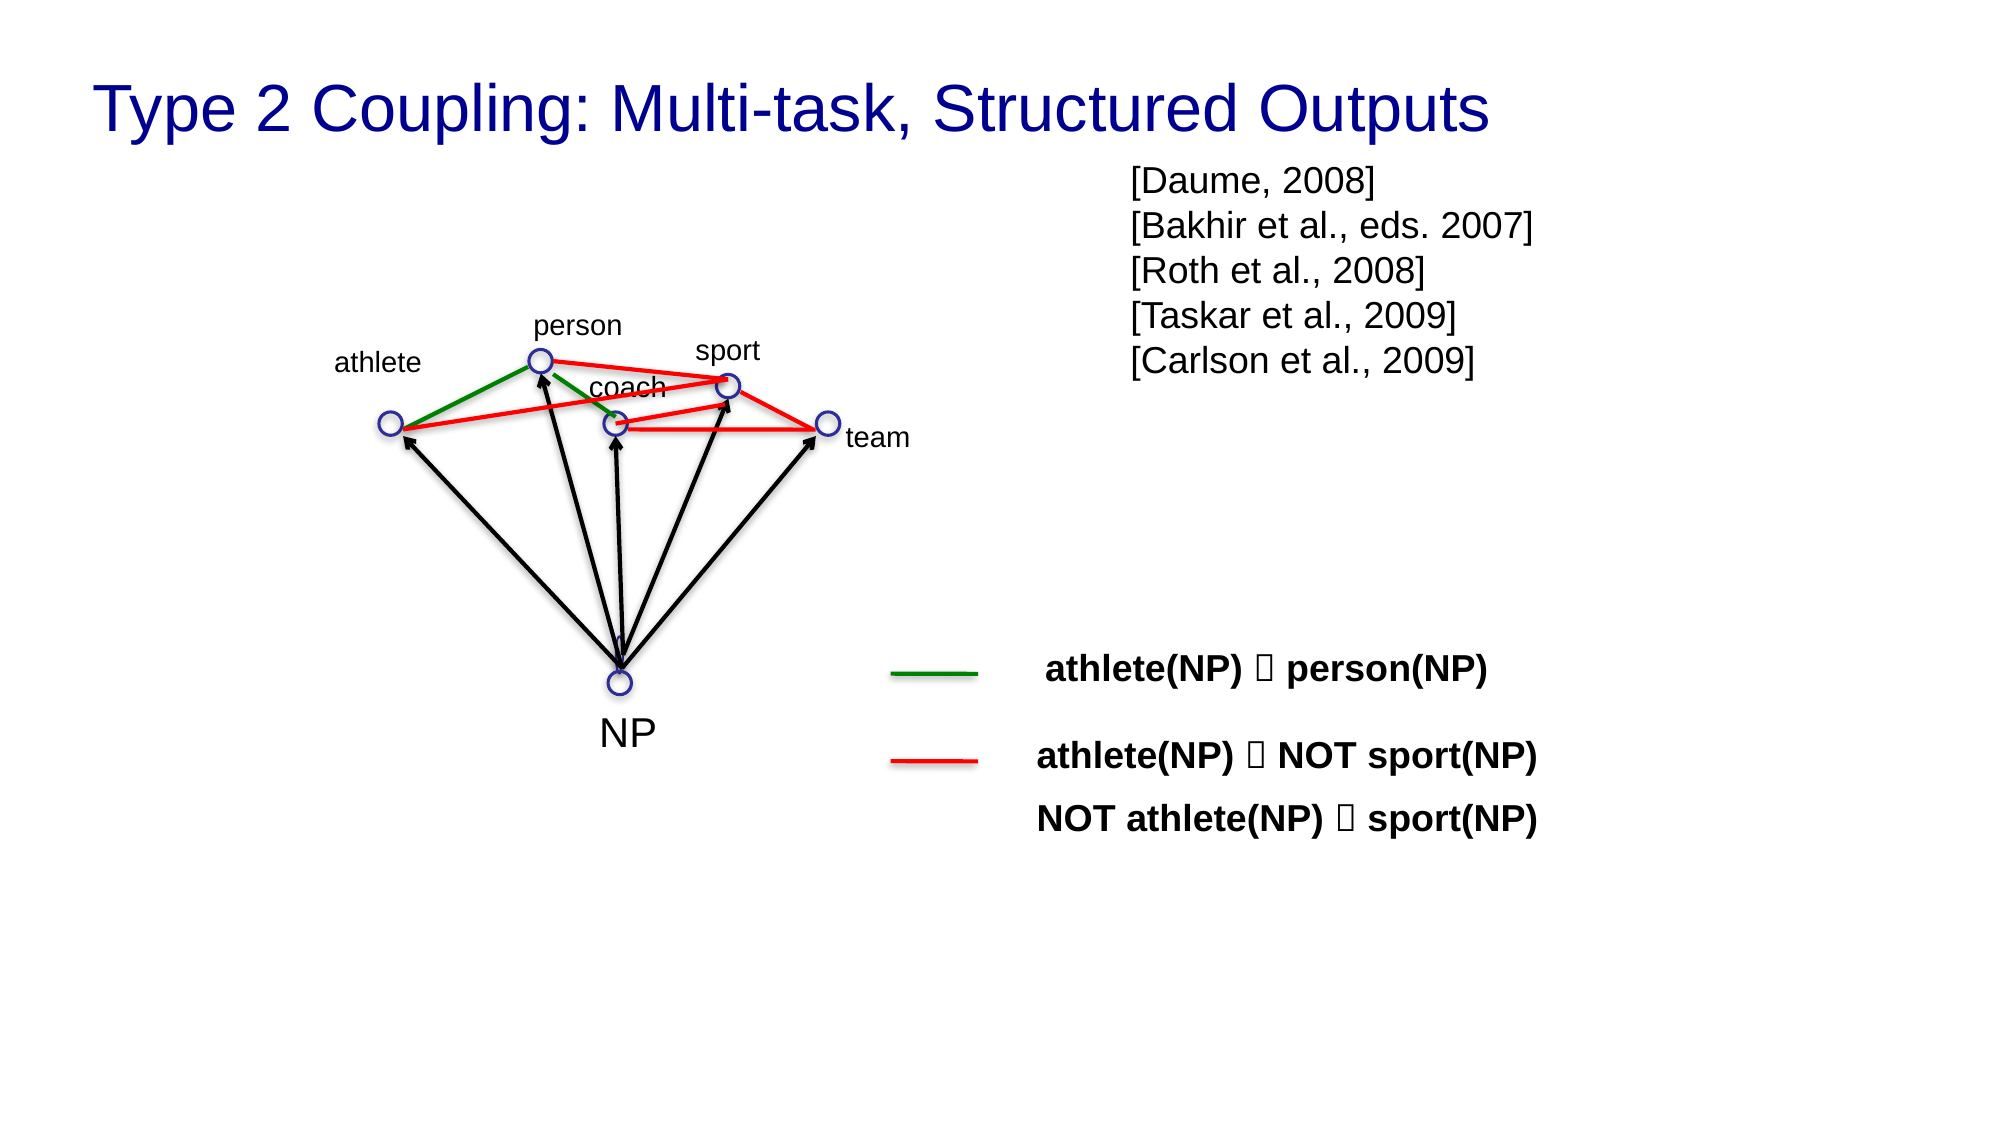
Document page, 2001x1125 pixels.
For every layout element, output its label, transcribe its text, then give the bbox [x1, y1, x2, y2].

text_box athlete(NP)  NOT sport(NP) [865, 723, 1554, 784]
text_box person [490, 298, 666, 349]
text_box NOT athlete(NP)  sport(NP) [865, 786, 1554, 846]
text_box [527, 349, 554, 375]
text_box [633, 479, 729, 562]
text_box athlete(NP)  person(NP) [815, 636, 1504, 696]
text_box Type 2 Coupling: Multi-task, Structured Outputs [78, 61, 1554, 149]
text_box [633, 455, 836, 650]
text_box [402, 366, 529, 378]
text_box coach [540, 361, 548, 375]
text_box athlete [290, 336, 466, 386]
text_box [377, 410, 397, 437]
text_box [740, 391, 813, 429]
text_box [552, 360, 729, 379]
text_box [Daume, 2008] [Bakhir et al., eds. 2007] [Roth et al., 2008] [Taskar et al., 2009] [Carlson et al., 2009] [1115, 148, 1553, 389]
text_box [402, 379, 729, 430]
text_box [732, 374, 742, 399]
text_box team [790, 440, 800, 453]
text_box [396, 442, 629, 662]
text_box team [819, 411, 966, 461]
text_box [606, 669, 634, 697]
text_box sport [640, 323, 816, 374]
text_box NP [503, 698, 754, 814]
text_box [817, 410, 842, 437]
